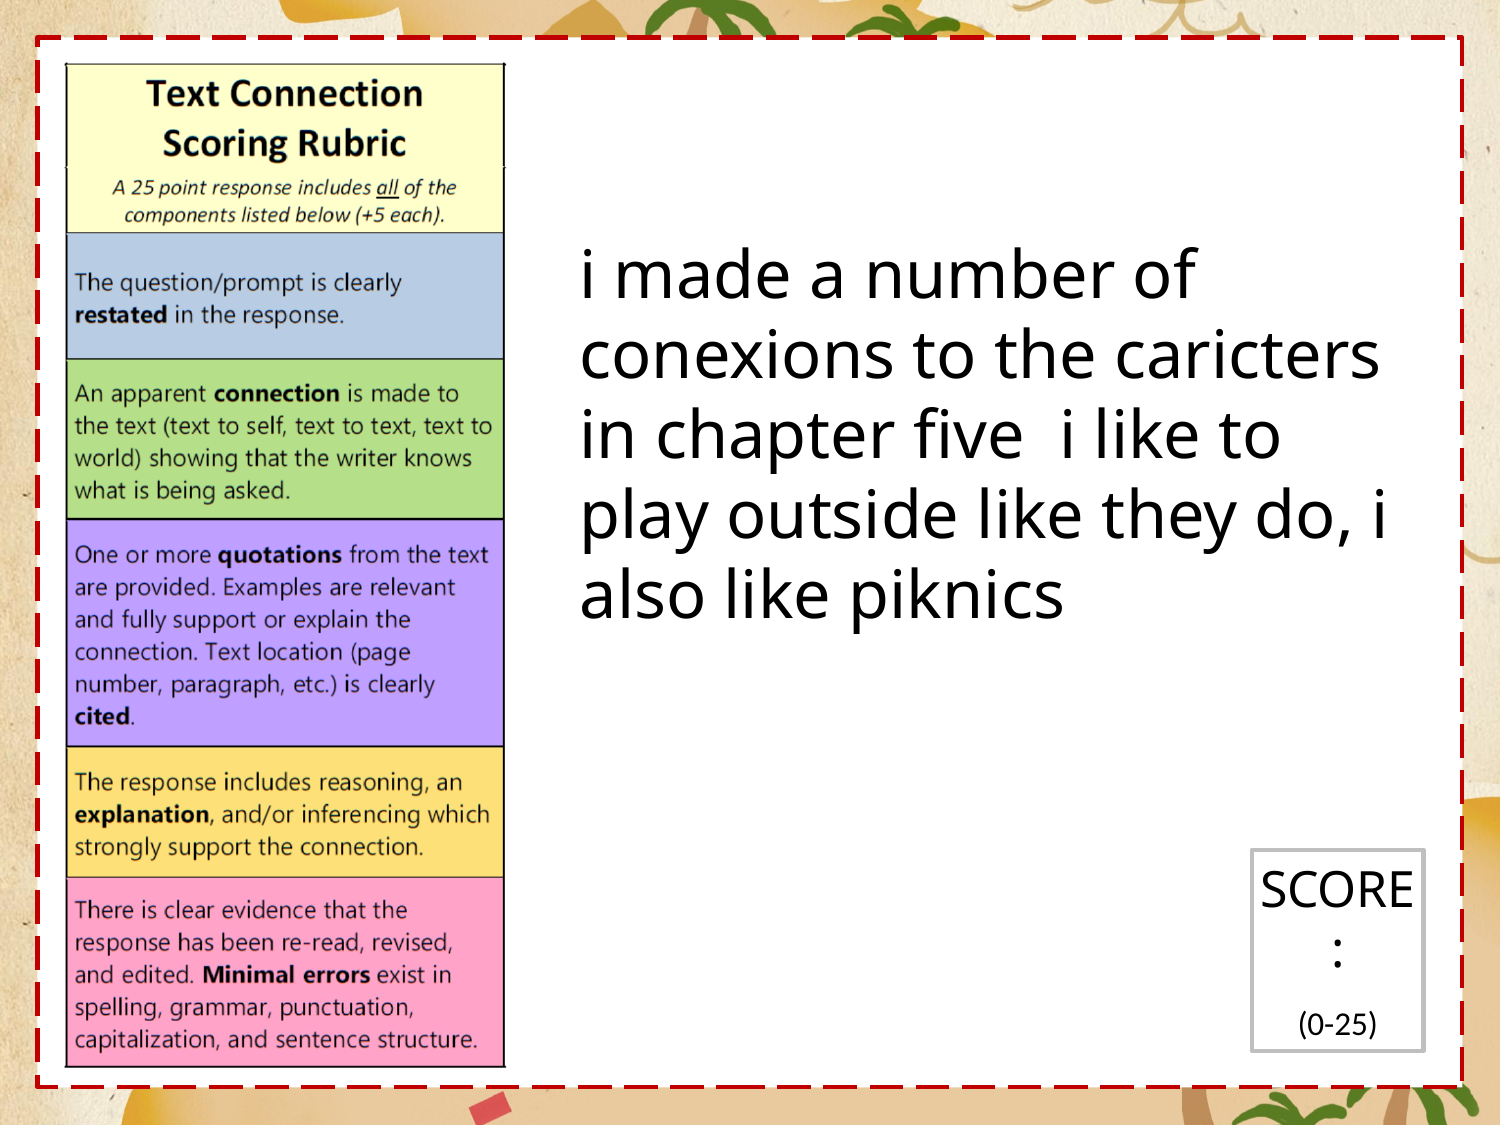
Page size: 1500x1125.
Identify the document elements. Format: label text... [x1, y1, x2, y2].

text_box Reading Response What connection did you make with an event or character in Chapter 3? Use text evidence to support your answer. [35, 35, 1464, 1089]
text_box SCORE: [1426, 849, 1435, 985]
text_box [1250, 848, 1426, 1053]
text_box (0-25) [1251, 995, 1424, 1050]
text_box SCORE: [1240, 849, 1250, 985]
picture [0, 0, 1500, 1125]
text_box i made a number of conexions to the caricters in chapter five i like to play outside like they do, i also like piknics [564, 224, 1418, 640]
